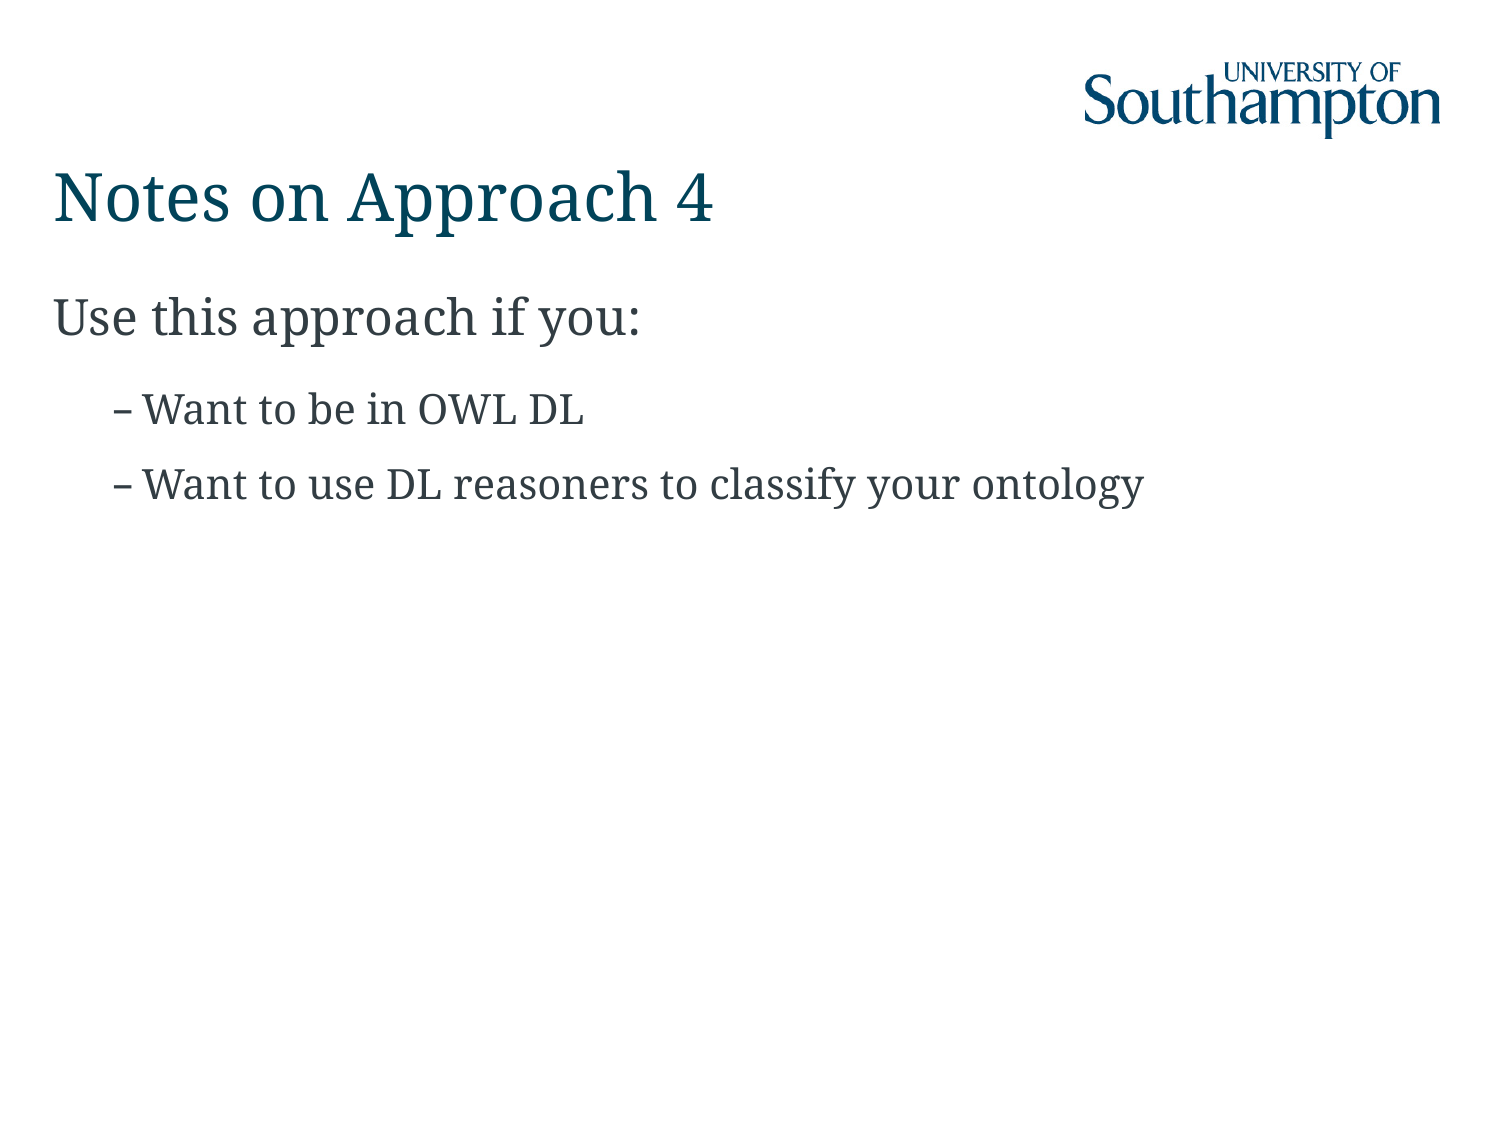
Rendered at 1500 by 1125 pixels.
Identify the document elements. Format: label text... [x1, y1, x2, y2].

picture [1085, 62, 1440, 139]
list Use this approach if you: Want to be in OWL DL Want to use DL reasoners to classify your ontology [52, 277, 1448, 1011]
title Notes on Approach 4 [52, 147, 1448, 255]
